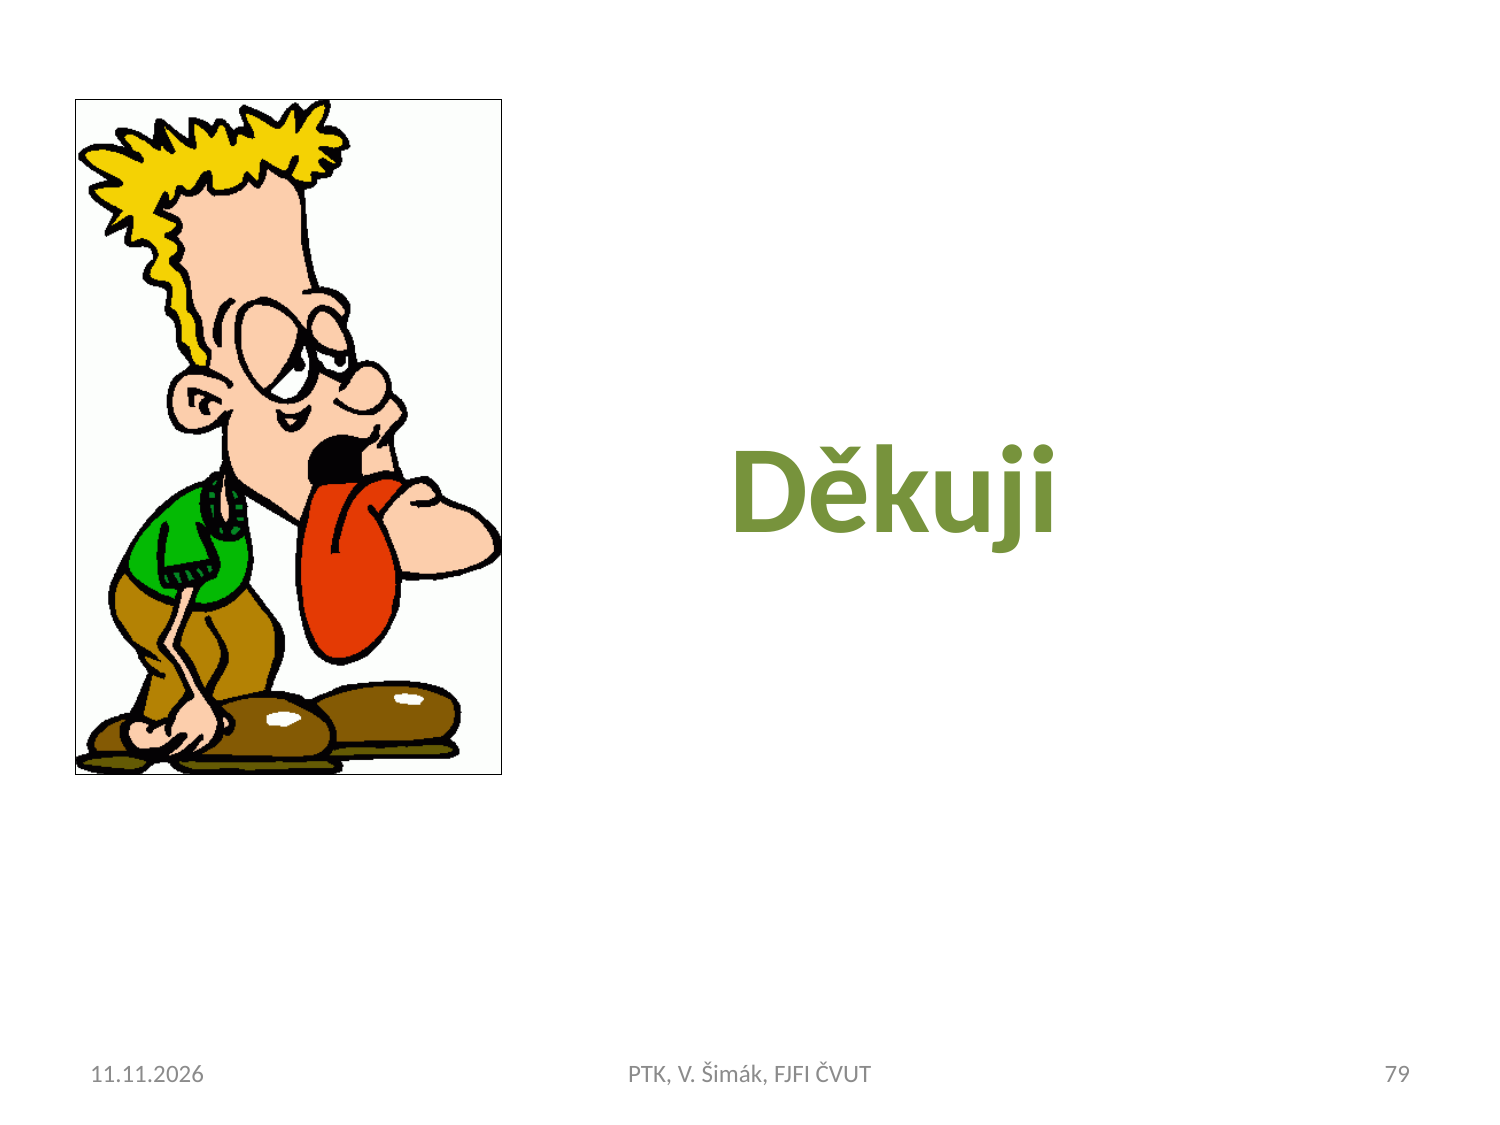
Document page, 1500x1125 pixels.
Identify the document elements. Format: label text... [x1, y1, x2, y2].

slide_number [75, 1042, 425, 1103]
footer PTK, V. Šimák, FJFI ČVUT [512, 1042, 988, 1103]
picture [74, 99, 503, 776]
text_box Děkuji [714, 399, 1075, 565]
slide_number 79 [1074, 1042, 1425, 1103]
